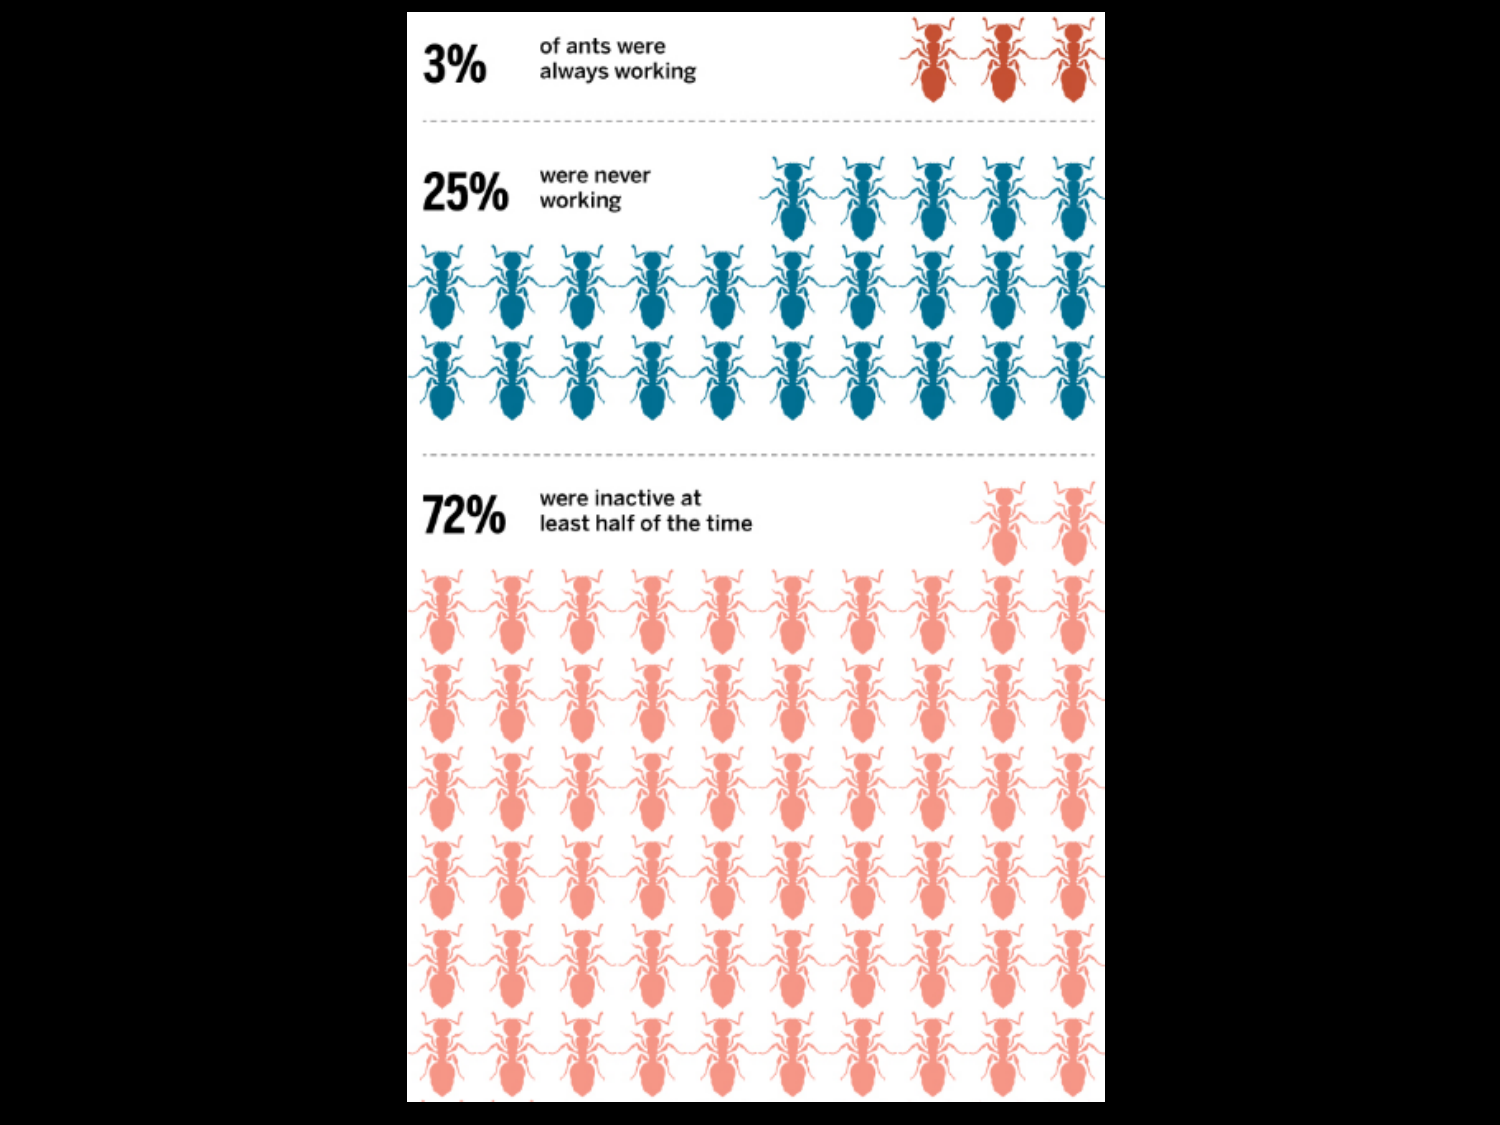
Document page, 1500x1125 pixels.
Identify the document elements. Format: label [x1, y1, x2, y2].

picture [407, 11, 1105, 1102]
